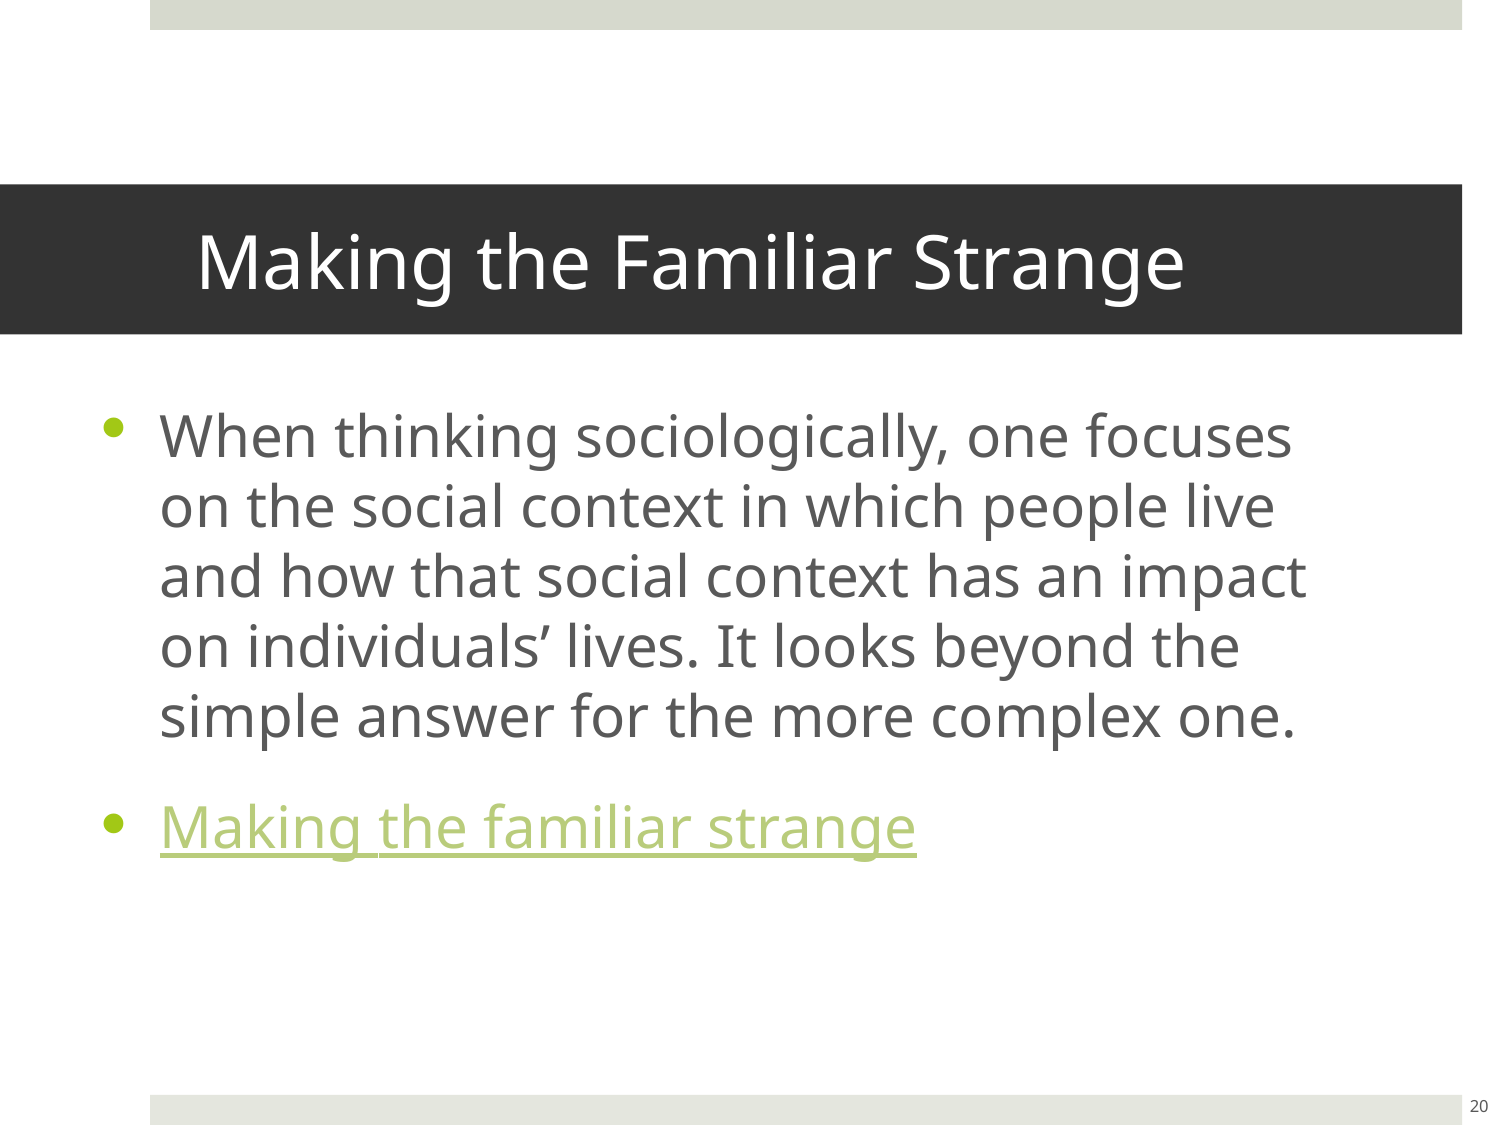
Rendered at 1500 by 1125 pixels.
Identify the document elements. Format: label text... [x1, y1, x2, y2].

title Making the Familiar Strange [0, 184, 1463, 335]
slide_number 20 [1441, 1077, 1500, 1125]
list When thinking sociologically, one focuses on the social context in which people live and how that social context has an impact on individuals’ lives. It looks beyond the simple answer for the more complex one. Making the familiar strange [88, 392, 1338, 995]
